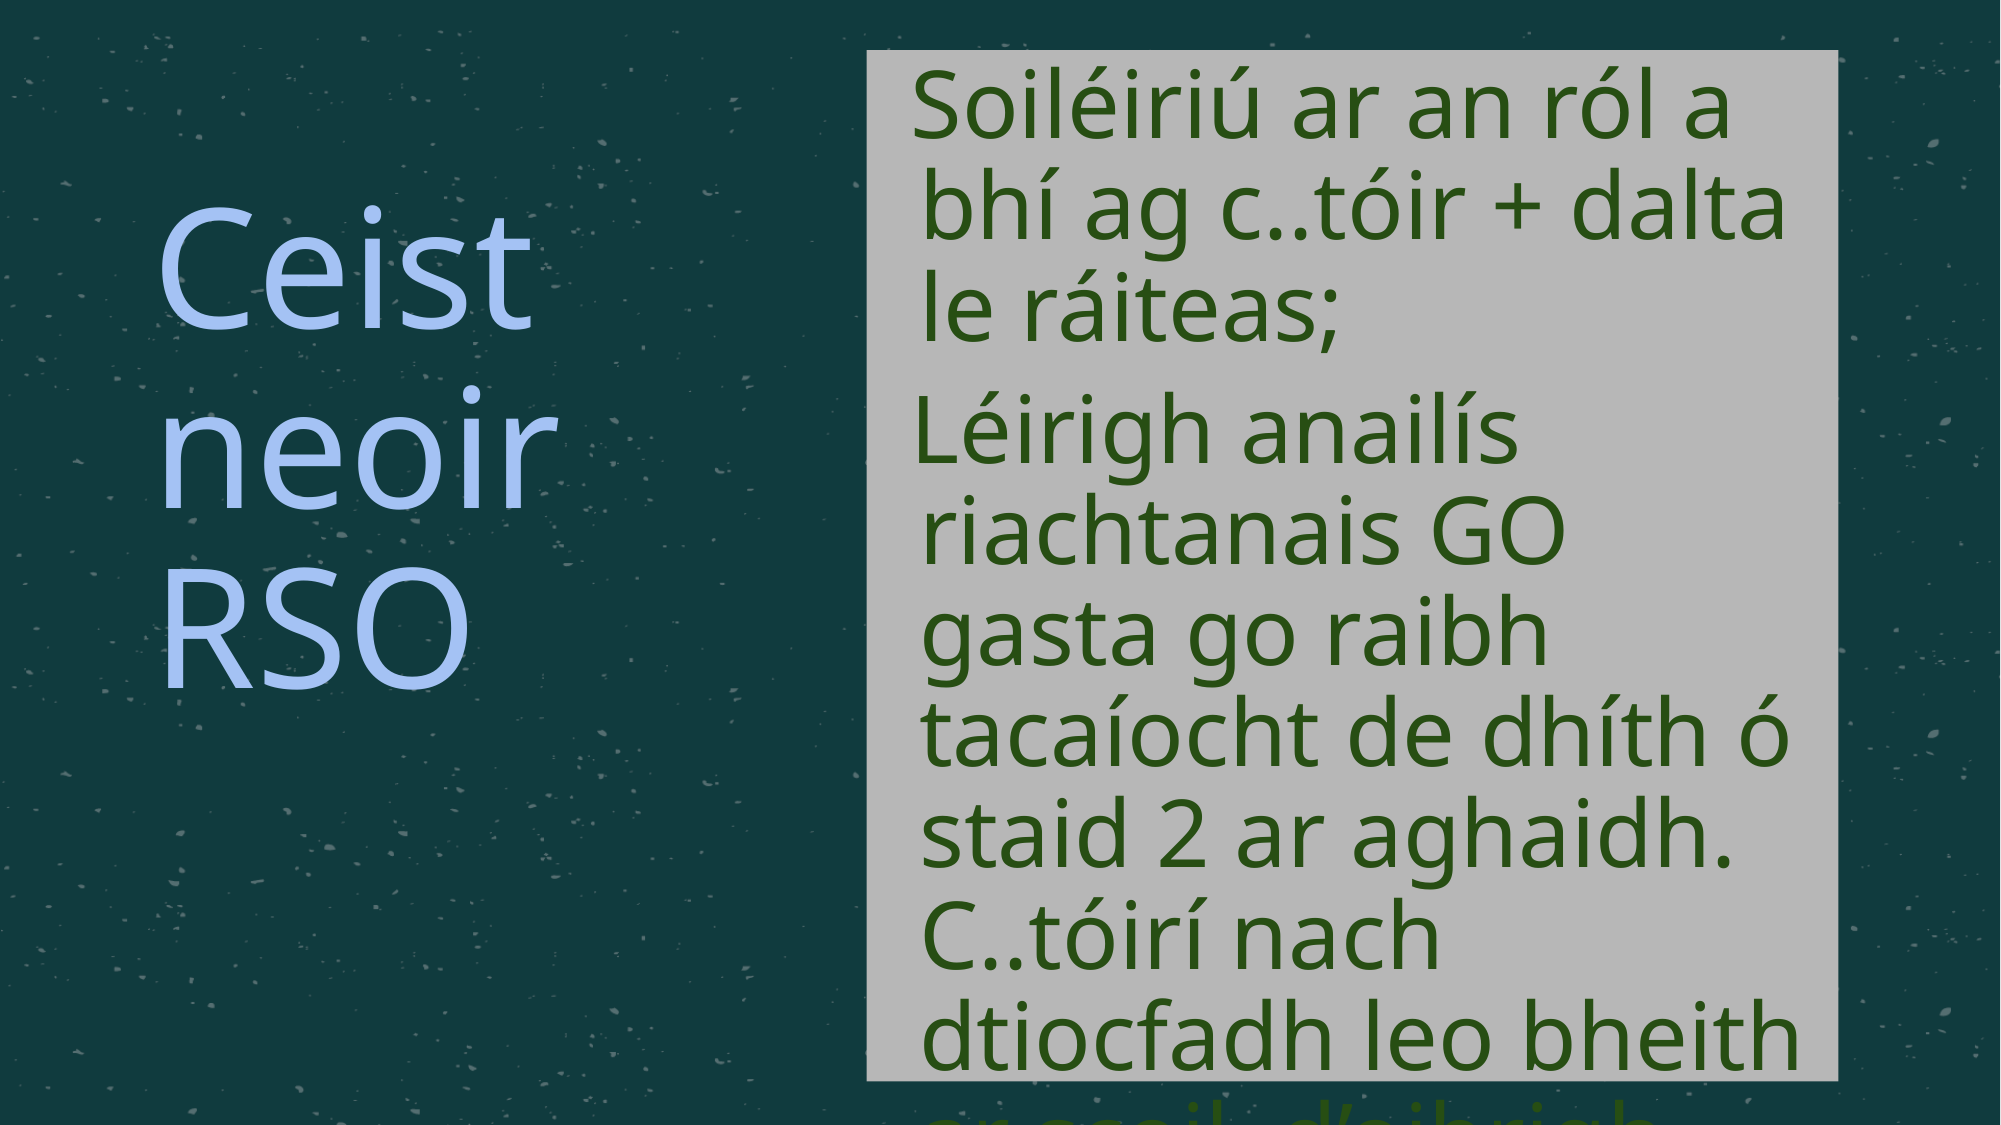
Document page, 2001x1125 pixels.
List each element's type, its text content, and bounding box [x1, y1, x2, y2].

title Ceistneoir RSO [137, 50, 616, 860]
list Soiléiriú ar an ról a bhí ag c..tóir + dalta le ráiteas; Léirigh anailís riachtanais GO gasta go raibh tacaíocht de dhíth ó staid 2 ar aghaidh. C..tóirí nach dtiocfadh leo bheith ar scoil, d’oibrigh siad le daltaí ar GC/guthán srl… [866, 50, 1839, 1082]
picture [0, 0, 2001, 1125]
